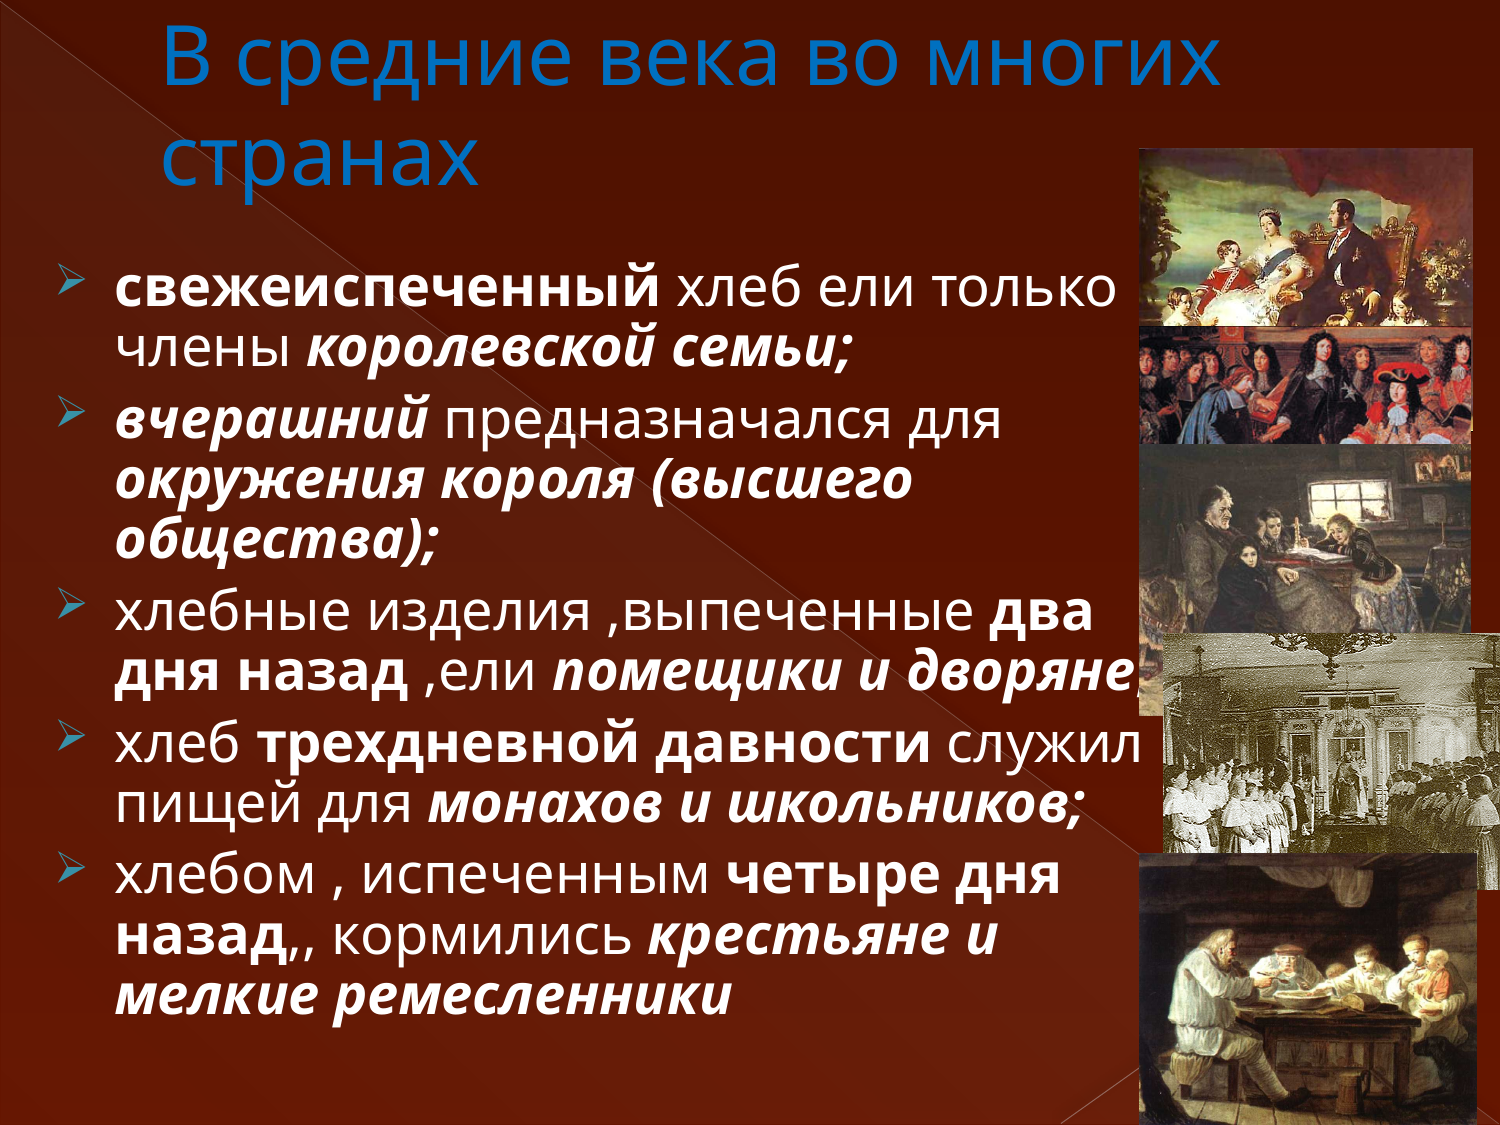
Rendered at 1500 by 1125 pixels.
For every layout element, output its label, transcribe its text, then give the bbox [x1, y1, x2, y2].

list свежеиспеченный хлеб ели только члены королевской семьи; вчерашний предназначался для окружения короля (высшего общества); хлебные изделия ,выпеченные два дня назад ,ели помещики и дворяне; хлеб трехдневной давности служил пищей для монахов и школьников; хлебом , испеченным четыре дня назад,, кормились крестьяне и мелкие ремесленники [29, 172, 1153, 1125]
picture [1139, 148, 1500, 1125]
title В средние века во многих странах [64, 31, 1388, 172]
